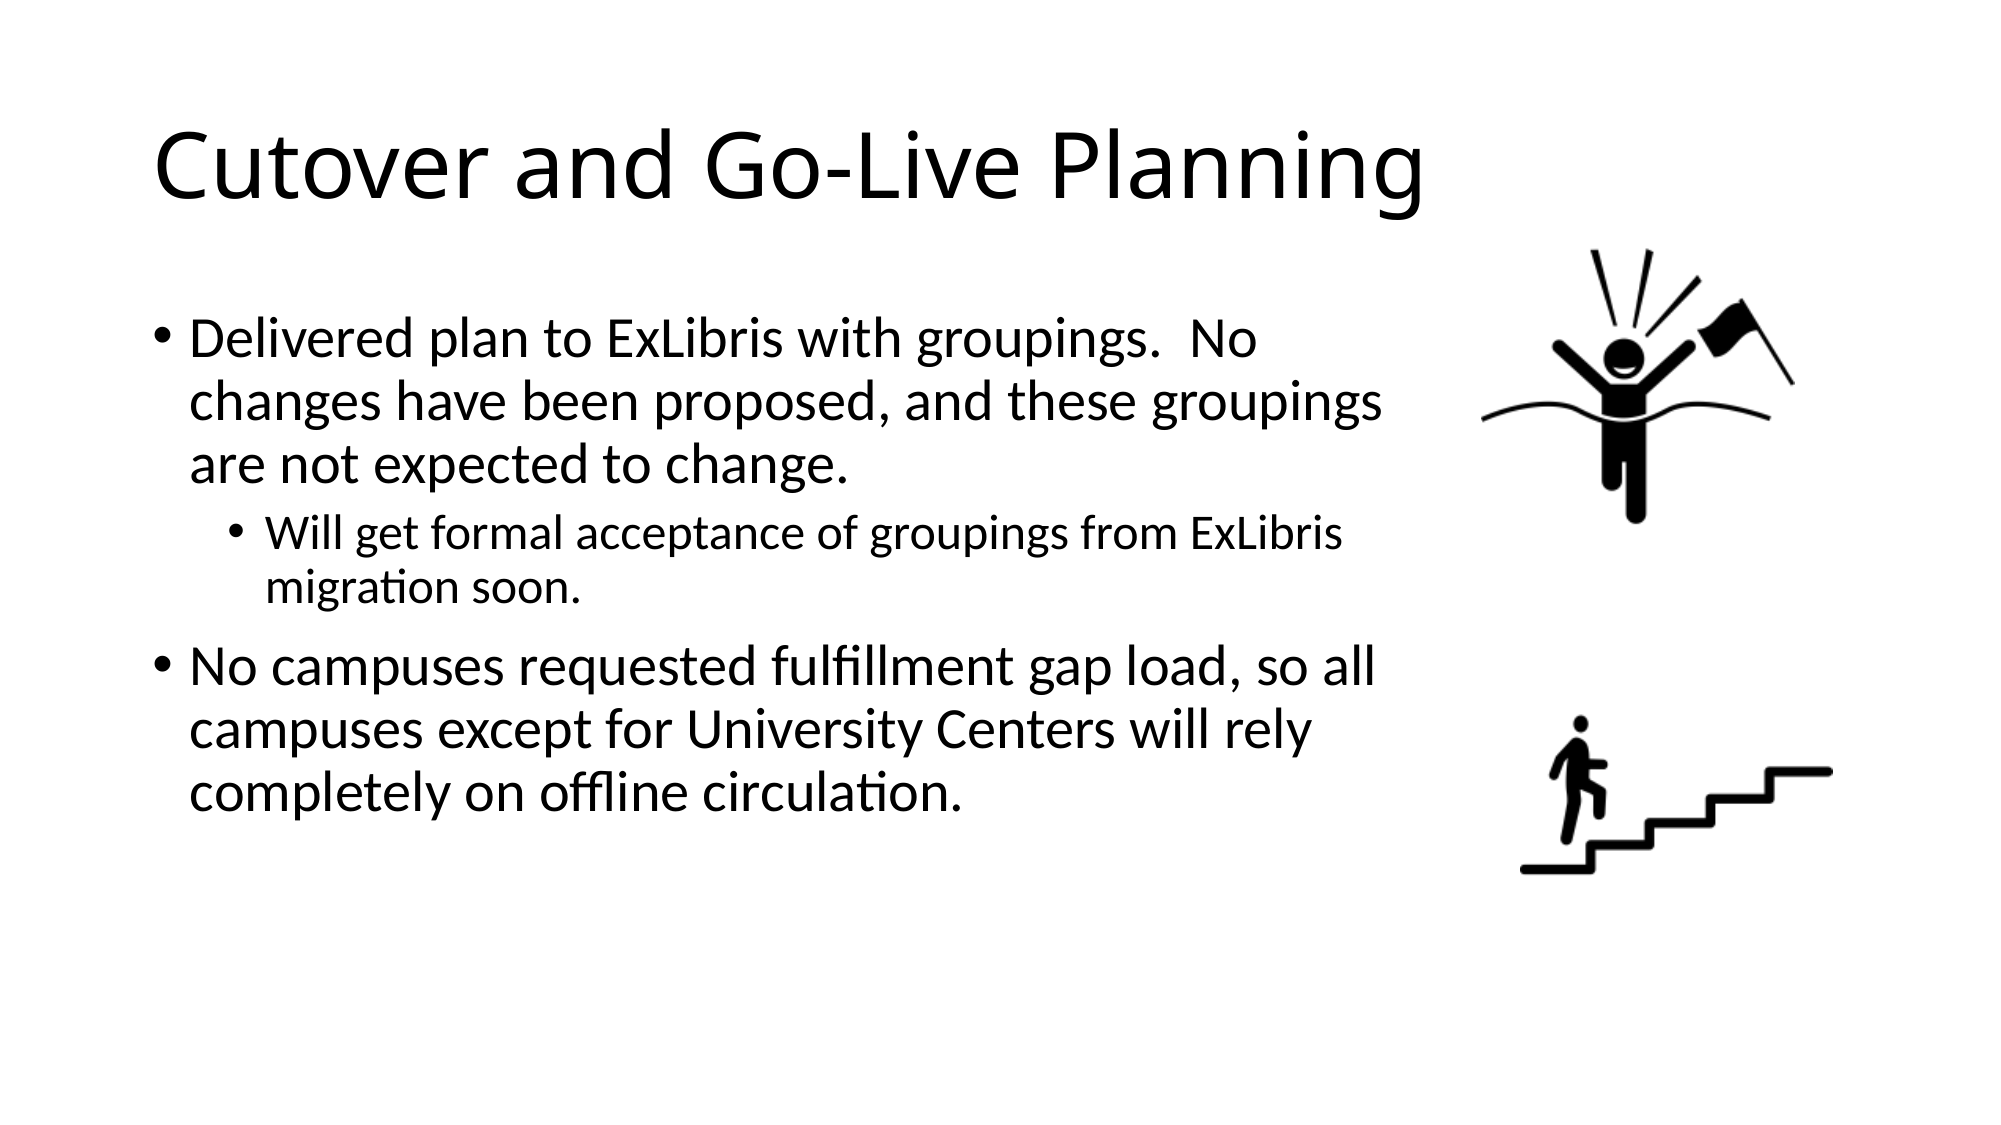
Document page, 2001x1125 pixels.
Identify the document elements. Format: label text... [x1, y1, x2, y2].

list Delivered plan to ExLibris with groupings. No changes have been proposed, and these groupings are not expected to change. Will get formal acceptance of groupings from ExLibris migration soon. No campuses requested fulfillment gap load, so all campuses except for University Centers will rely completely on offline circulation. [137, 299, 1401, 1060]
picture [1519, 635, 1833, 948]
picture [1481, 230, 1795, 543]
title Cutover and Go-Live Planning [137, 59, 1863, 278]
